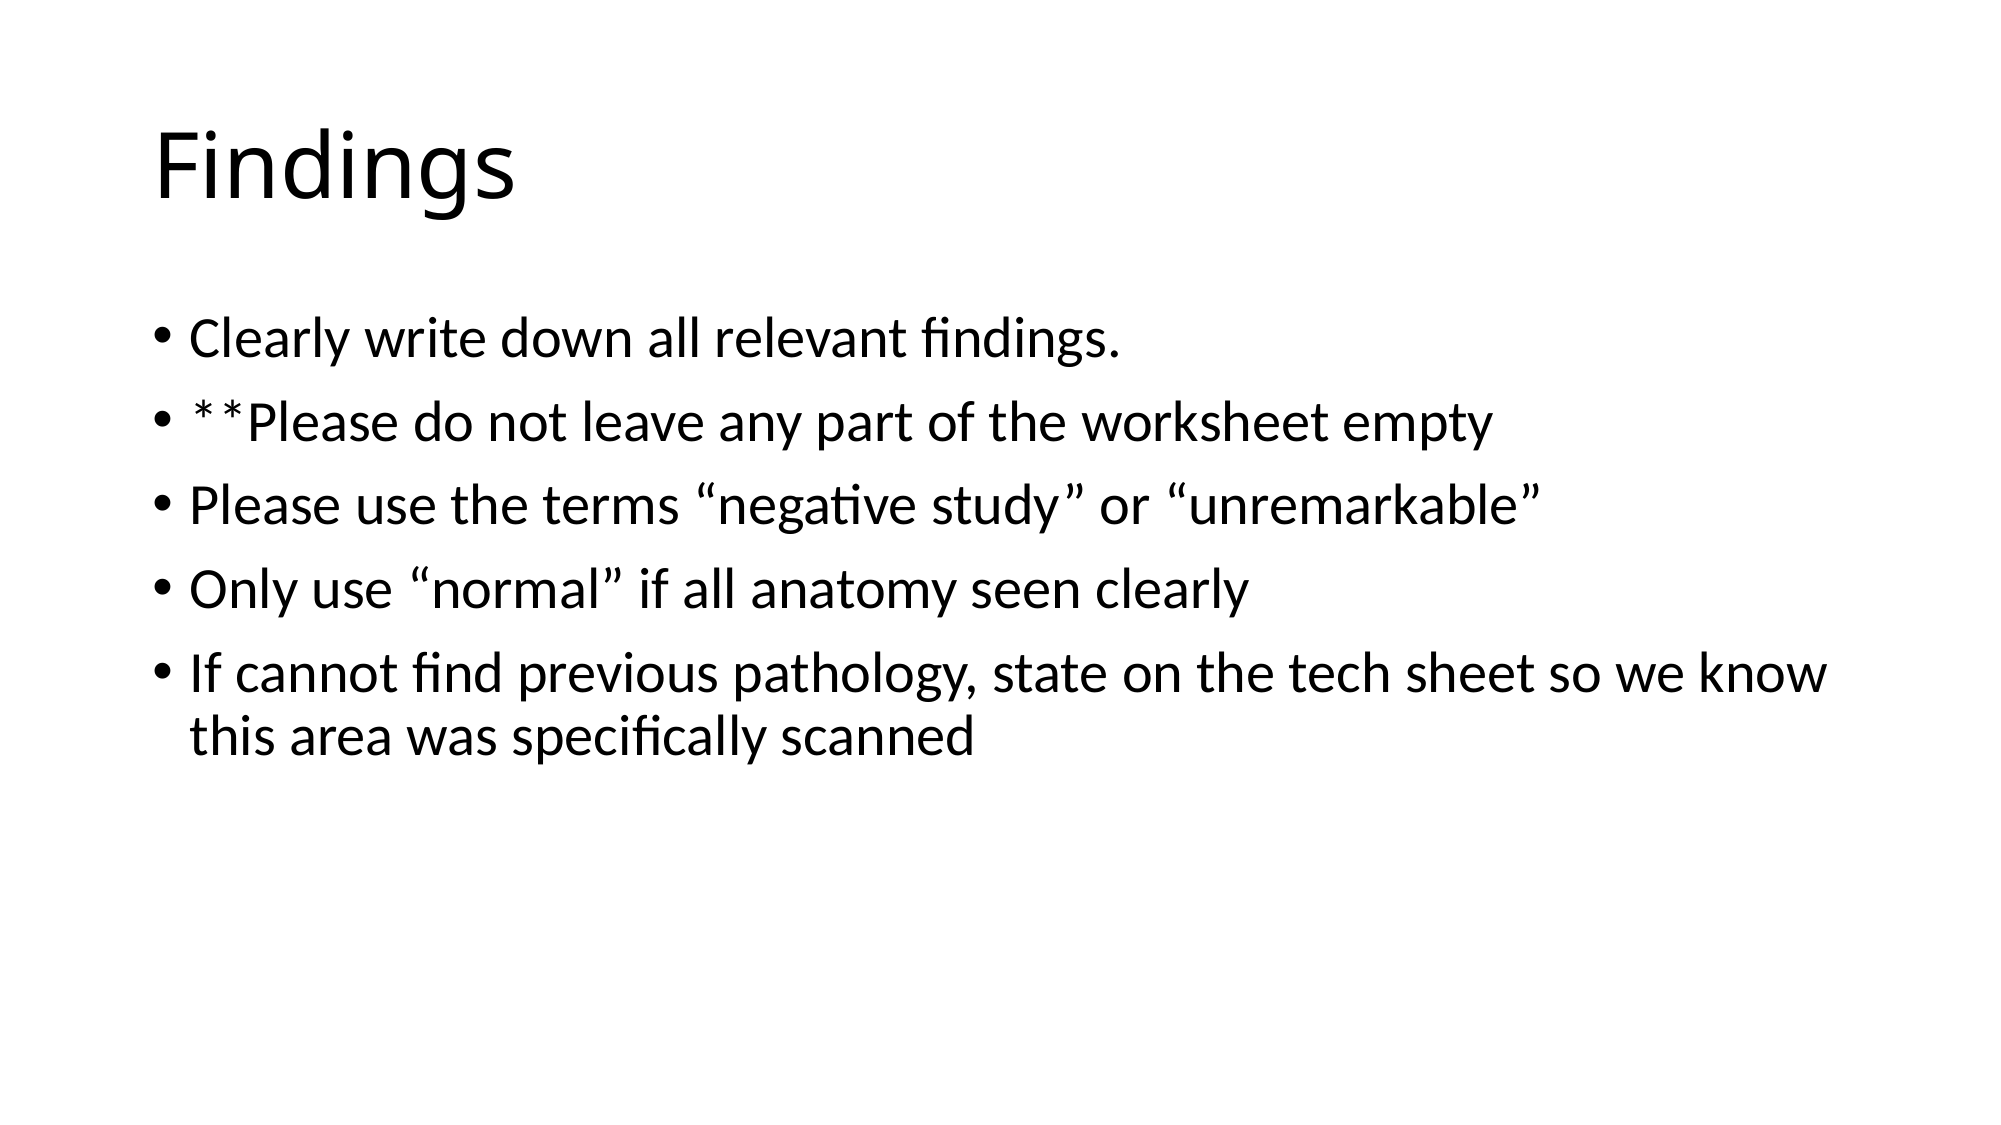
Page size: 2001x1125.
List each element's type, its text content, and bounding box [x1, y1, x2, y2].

list Clearly write down all relevant findings. **Please do not leave any part of the worksheet empty Please use the terms “negative study” or “unremarkable” Only use “normal” if all anatomy seen clearly If cannot find previous pathology, state on the tech sheet so we know this area was specifically scanned [137, 299, 1863, 1014]
title Findings [137, 59, 1863, 278]
